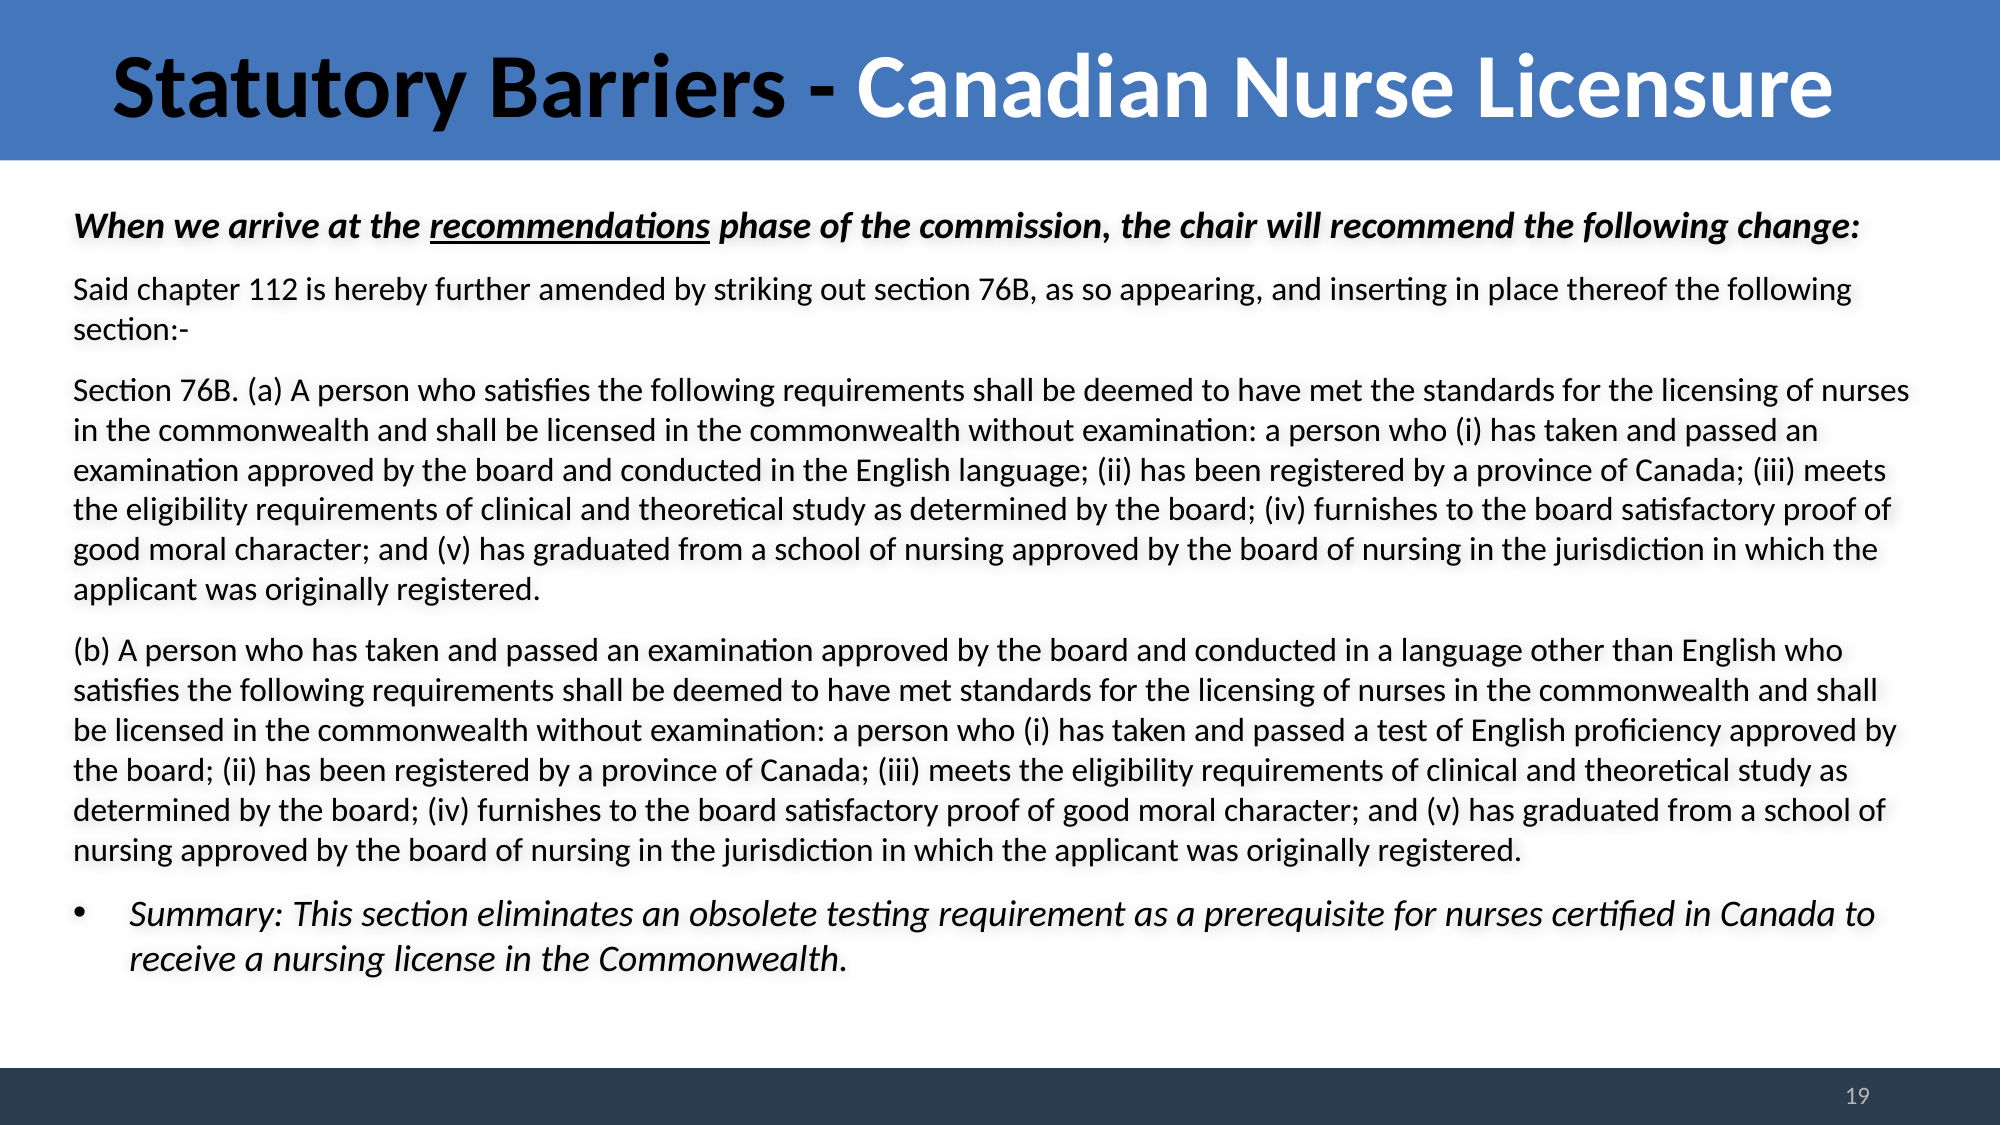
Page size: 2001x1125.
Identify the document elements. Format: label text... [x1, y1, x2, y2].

slide_number 19 [1436, 1065, 1886, 1125]
list When we arrive at the recommendations phase of the commission, the chair will recommend the following change: Said chapter 112 is hereby further amended by striking out section 76B, as so appearing, and inserting in place thereof the following section:- Section 76B. (a) A person who satisfies the following requirements shall be deemed to have met the standards for the licensing of nurses in the commonwealth and shall be licensed in the commonwealth without examination: a person who (i) has taken and passed an examination approved by the board and conducted in the English language; (ii) has been registered by a province of Canada; (iii) meets the eligibility requirements of clinical and theoretical study as determined by the board; (iv) furnishes to the board satisfactory proof of good moral character; and (v) has graduated from a school of nursing approved by the board of nursing in the jurisdiction in which the applicant was originally registered. (b) A person who has taken and passed an examination approved by the board and conducted in a language other than English who satisfies the following requirements shall be deemed to have met standards for the licensing of nurses in the commonwealth and shall be licensed in the commonwealth without examination: a person who (i) has taken and passed a test of English proficiency approved by the board; (ii) has been registered by a province of Canada; (iii) meets the eligibility requirements of clinical and theoretical study as determined by the board; (iv) furnishes to the board satisfactory proof of good moral character; and (v) has graduated from a school of nursing approved by the board of nursing in the jurisdiction in which the applicant was originally registered. Summary: This section eliminates an obsolete testing requirement as a prerequisite for nurses certified in Canada to receive a nursing license in the Commonwealth. [58, 193, 1931, 1031]
title Statutory Barriers - Canadian Nurse Licensure [97, 9, 1898, 153]
